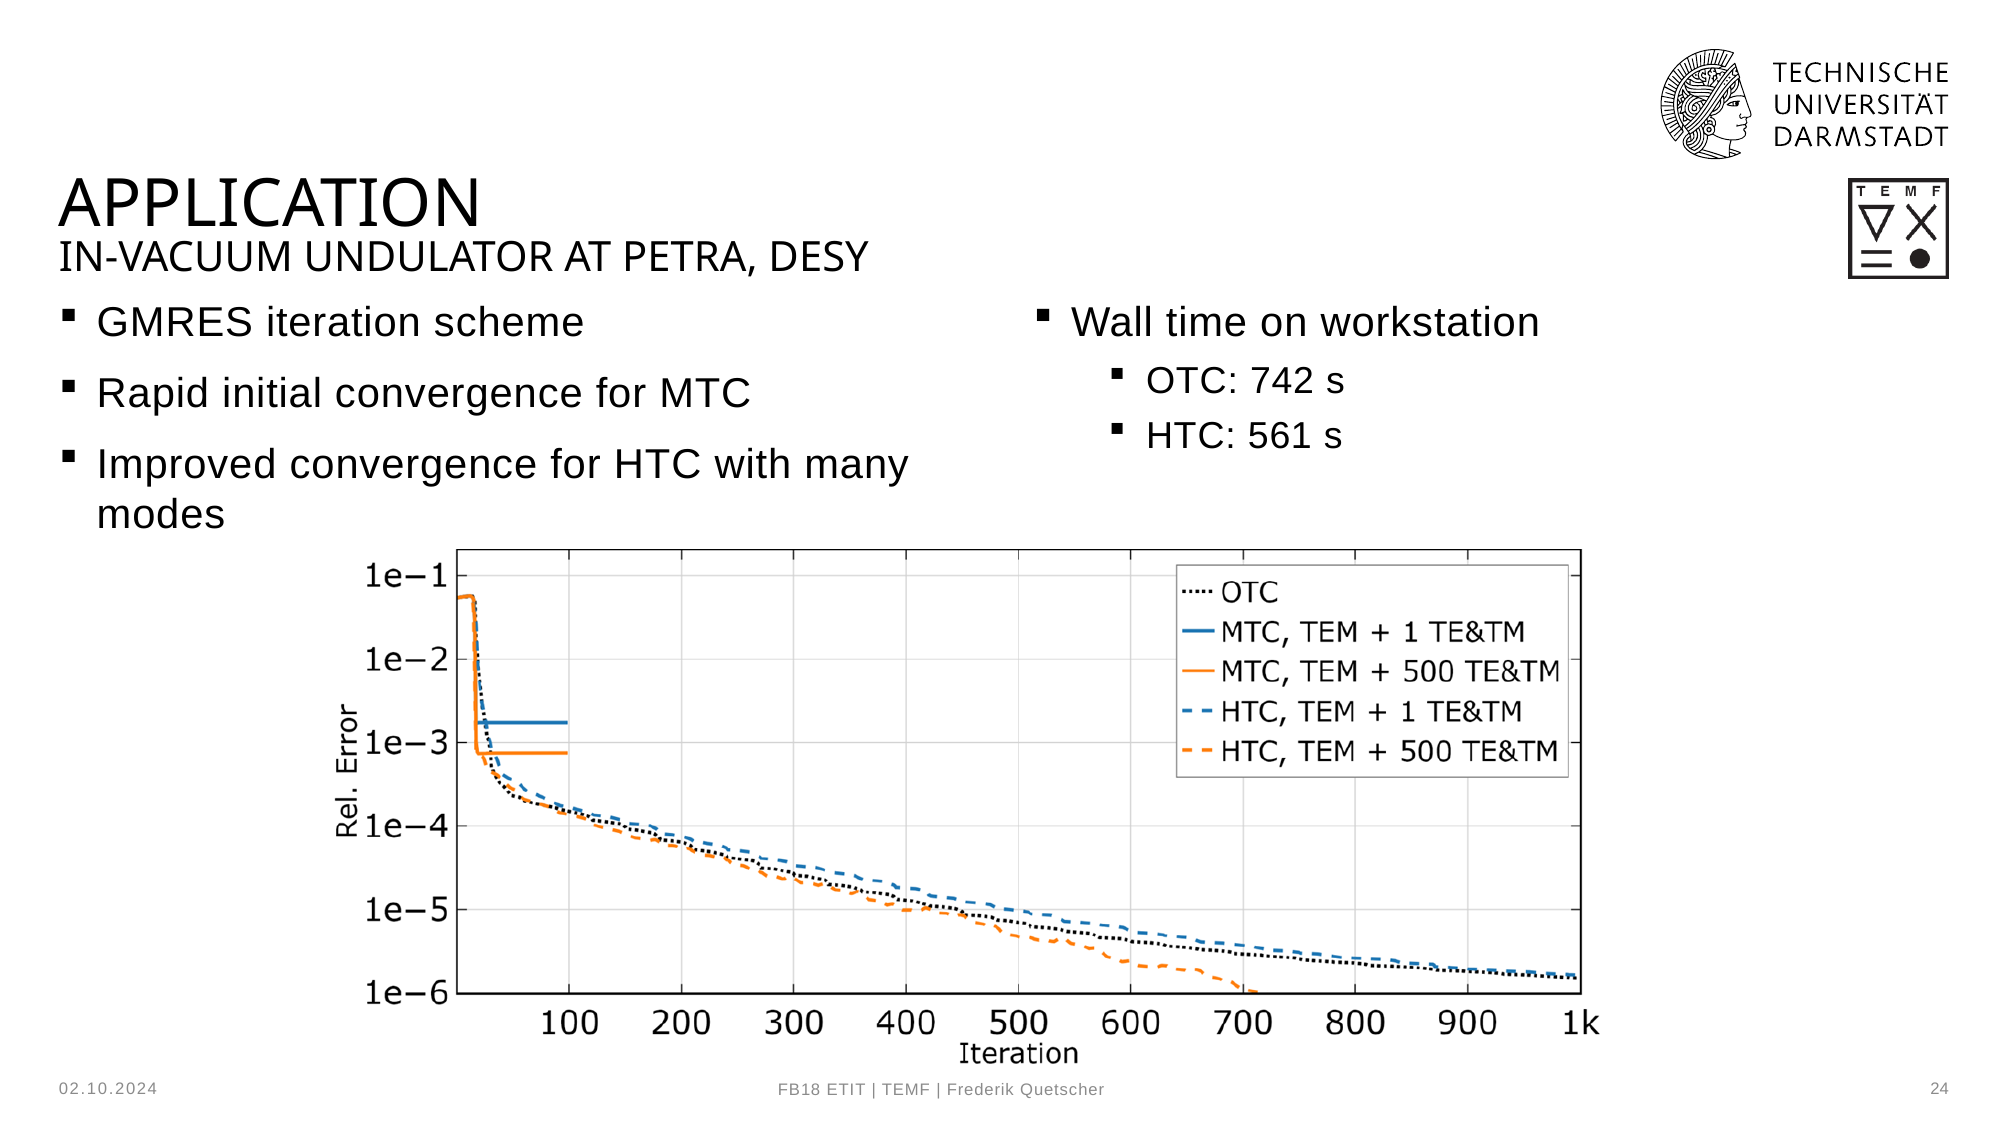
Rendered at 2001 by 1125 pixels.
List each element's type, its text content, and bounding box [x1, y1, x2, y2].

picture [1848, 178, 1949, 279]
slide_number 24 [1708, 1075, 1949, 1106]
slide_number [59, 1075, 296, 1106]
list Wall time on workstation OTC: 742 s HTC: 561 s [1033, 295, 1949, 1063]
picture [328, 549, 1709, 1068]
list GMRES iteration scheme Rapid initial convergence for MTC Improved convergence for HTC with many modes [59, 295, 975, 1063]
title Application In-Vacuum Undulator At Petra, Desy [59, 102, 1532, 280]
